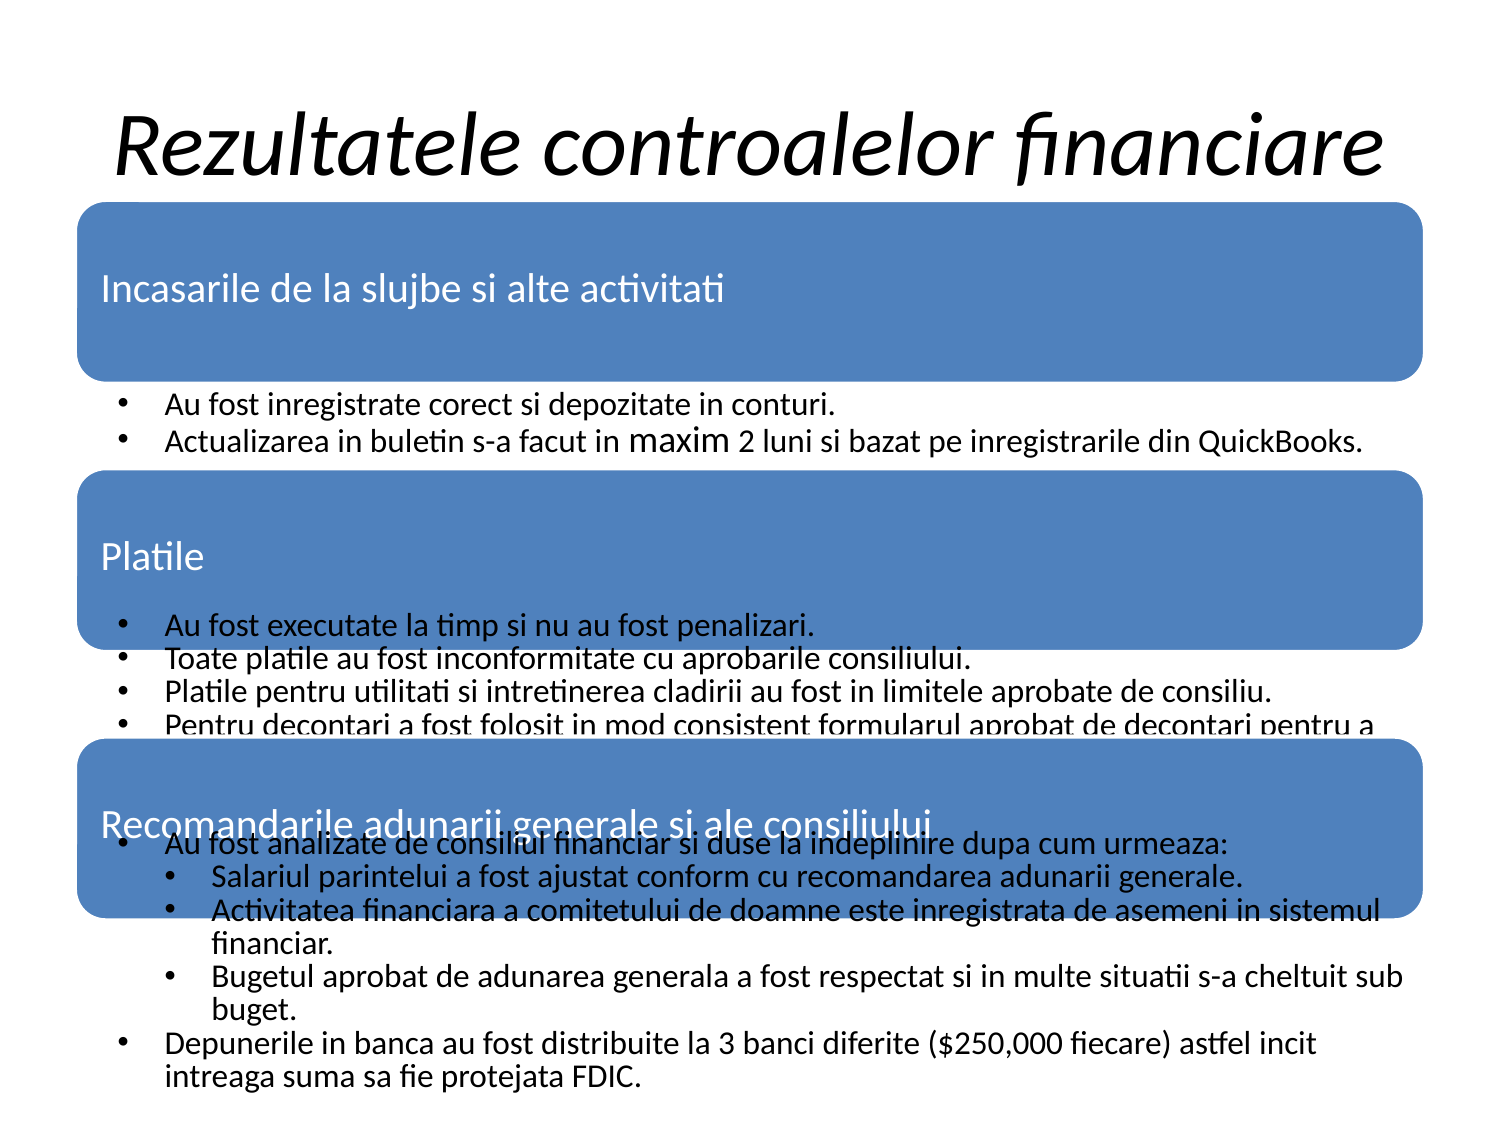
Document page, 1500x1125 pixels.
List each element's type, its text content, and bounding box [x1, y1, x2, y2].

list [74, 199, 1426, 1006]
title Rezultatele controalelor financiare [74, 44, 1426, 199]
